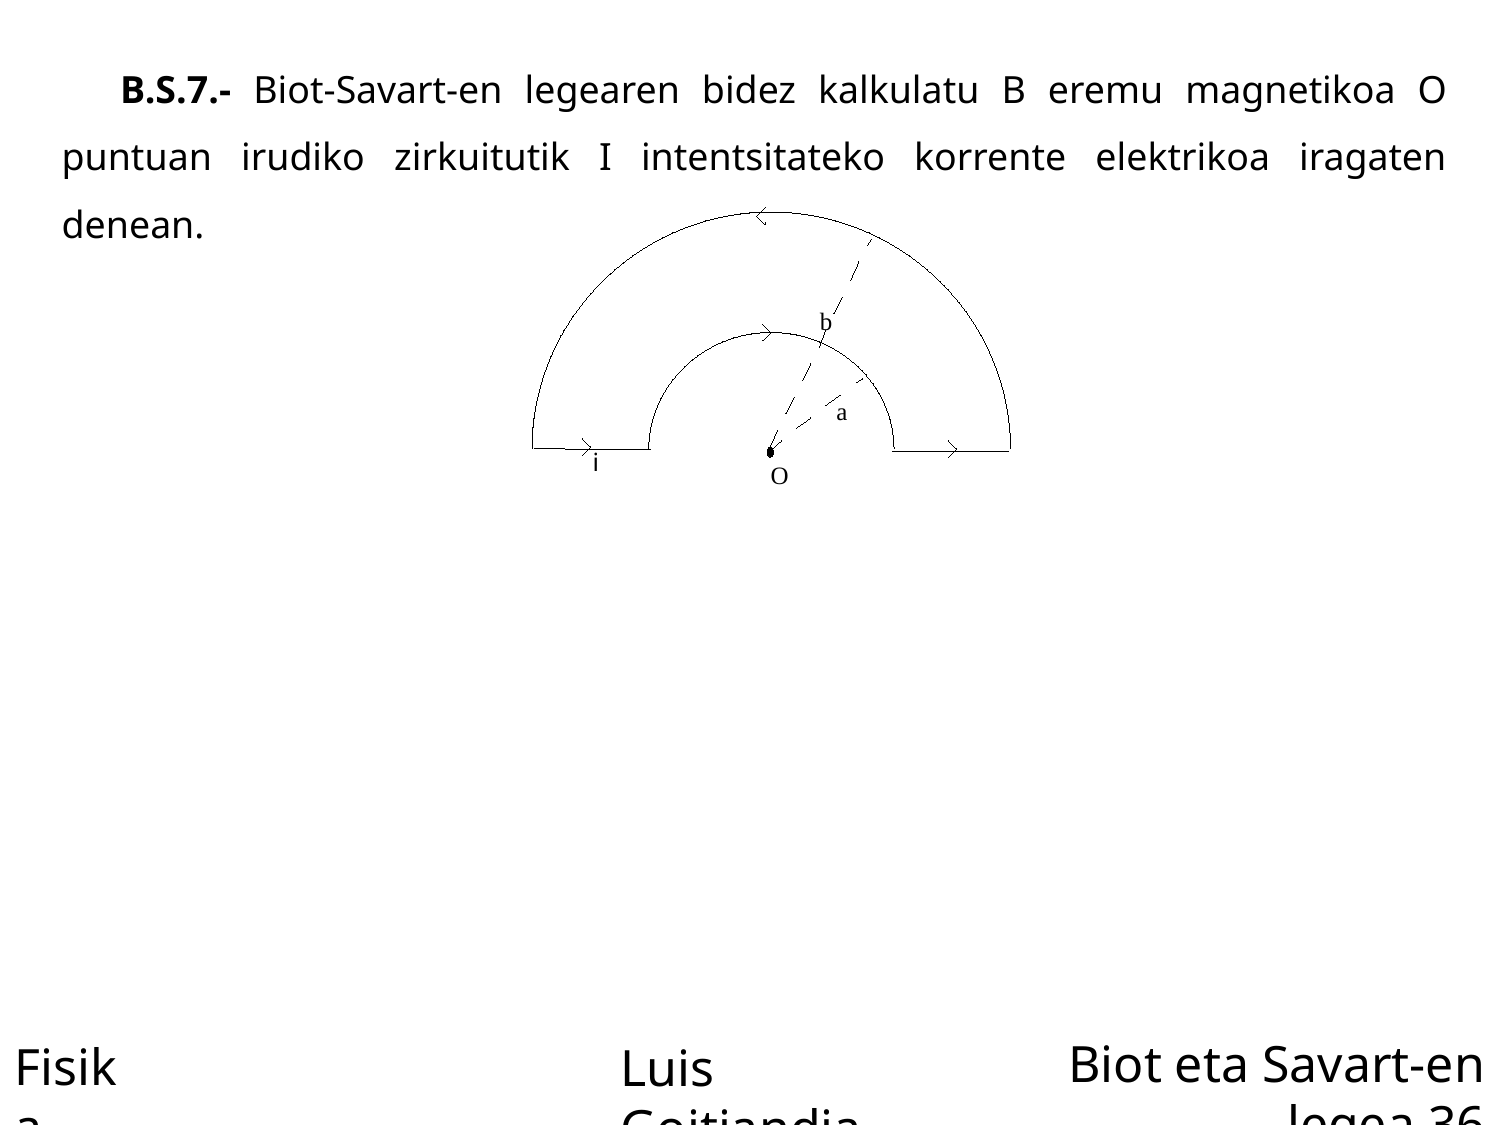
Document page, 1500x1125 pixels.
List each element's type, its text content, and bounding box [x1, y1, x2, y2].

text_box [529, 203, 1013, 498]
text_box B.S.7.- Biot-Savart-en legearen bidez kalkulatu B eremu magnetikoa O puntuan irudiko zirkuitutik I intentsitateko korrente elektrikoa iragaten denean. [46, 35, 1463, 254]
